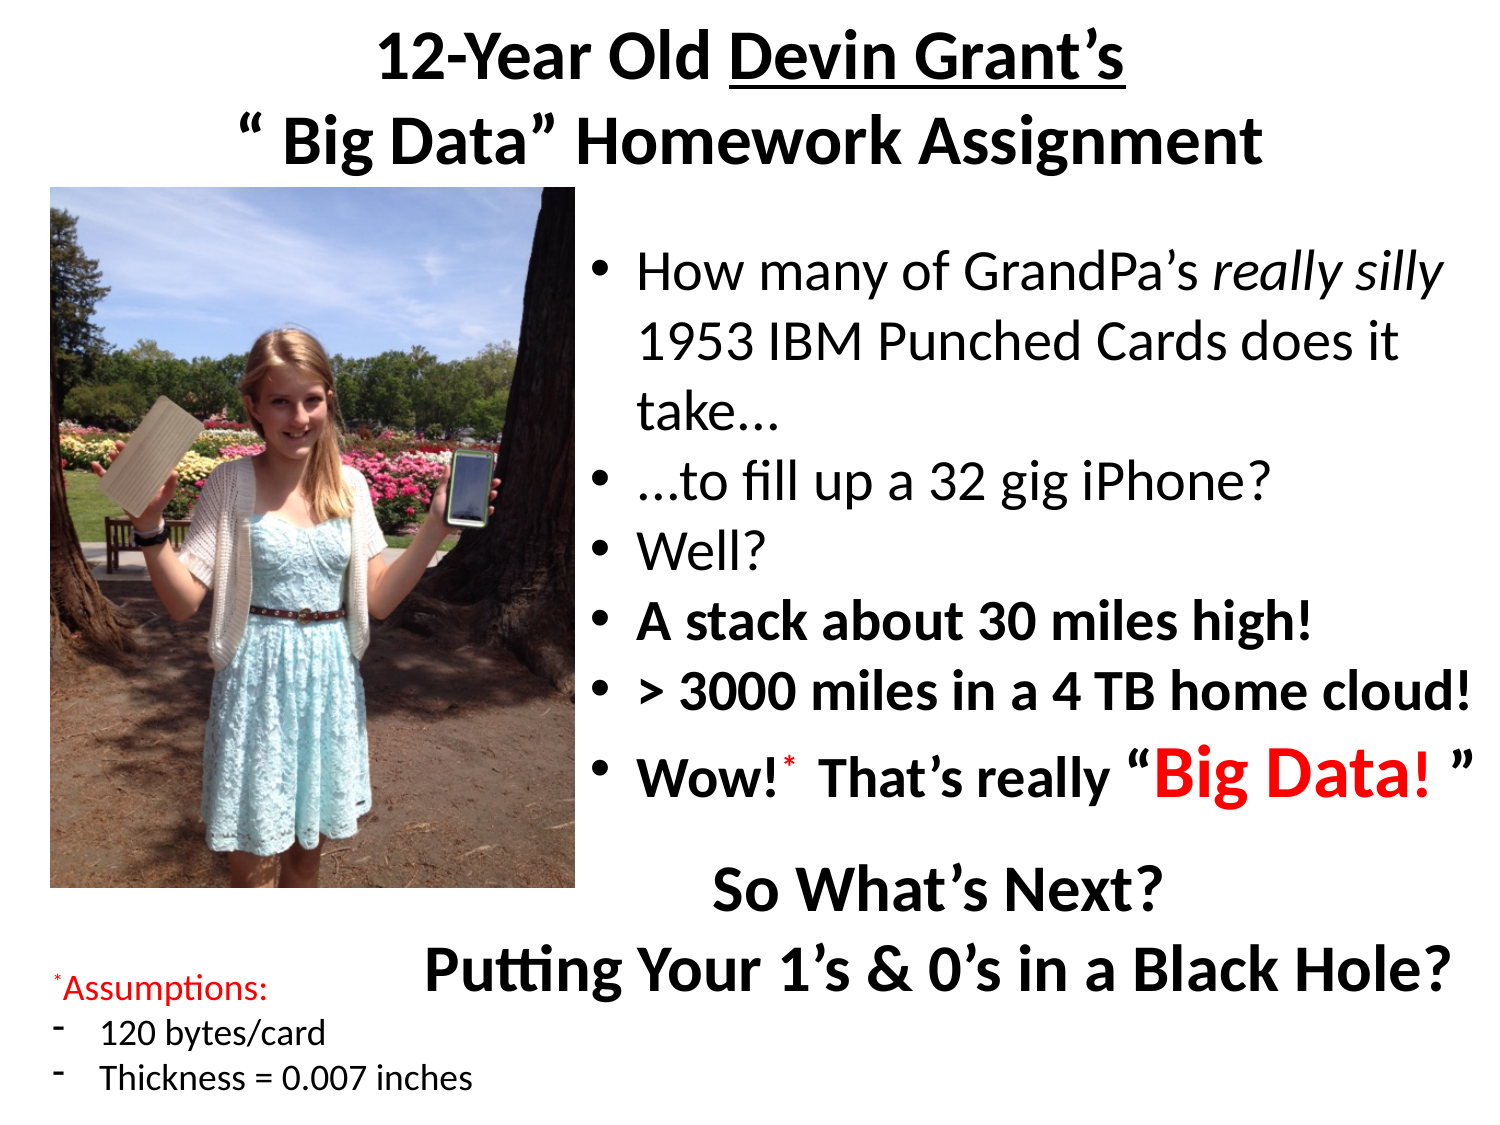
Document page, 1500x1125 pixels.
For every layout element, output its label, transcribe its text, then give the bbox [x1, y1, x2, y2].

text_box How many of GrandPa’s really silly 1953 IBM Punched Cards does it take... ...to fill up a 32 gig iPhone? Well? A stack about 30 miles high! > 3000 miles in a 4 TB home cloud! Wow!* That’s really “Big Data! ” [579, 224, 1500, 820]
text_box *Assumptions: 120 bytes/card Thickness = 0.007 inches [37, 955, 575, 1106]
title 12-Year Old Devin Grant’s “ Big Data” Homework Assignment [75, 0, 1425, 188]
text_box So What’s Next? Putting Your 1’s & 0’s in a Black Hole? [409, 837, 1469, 1013]
picture [49, 187, 576, 888]
